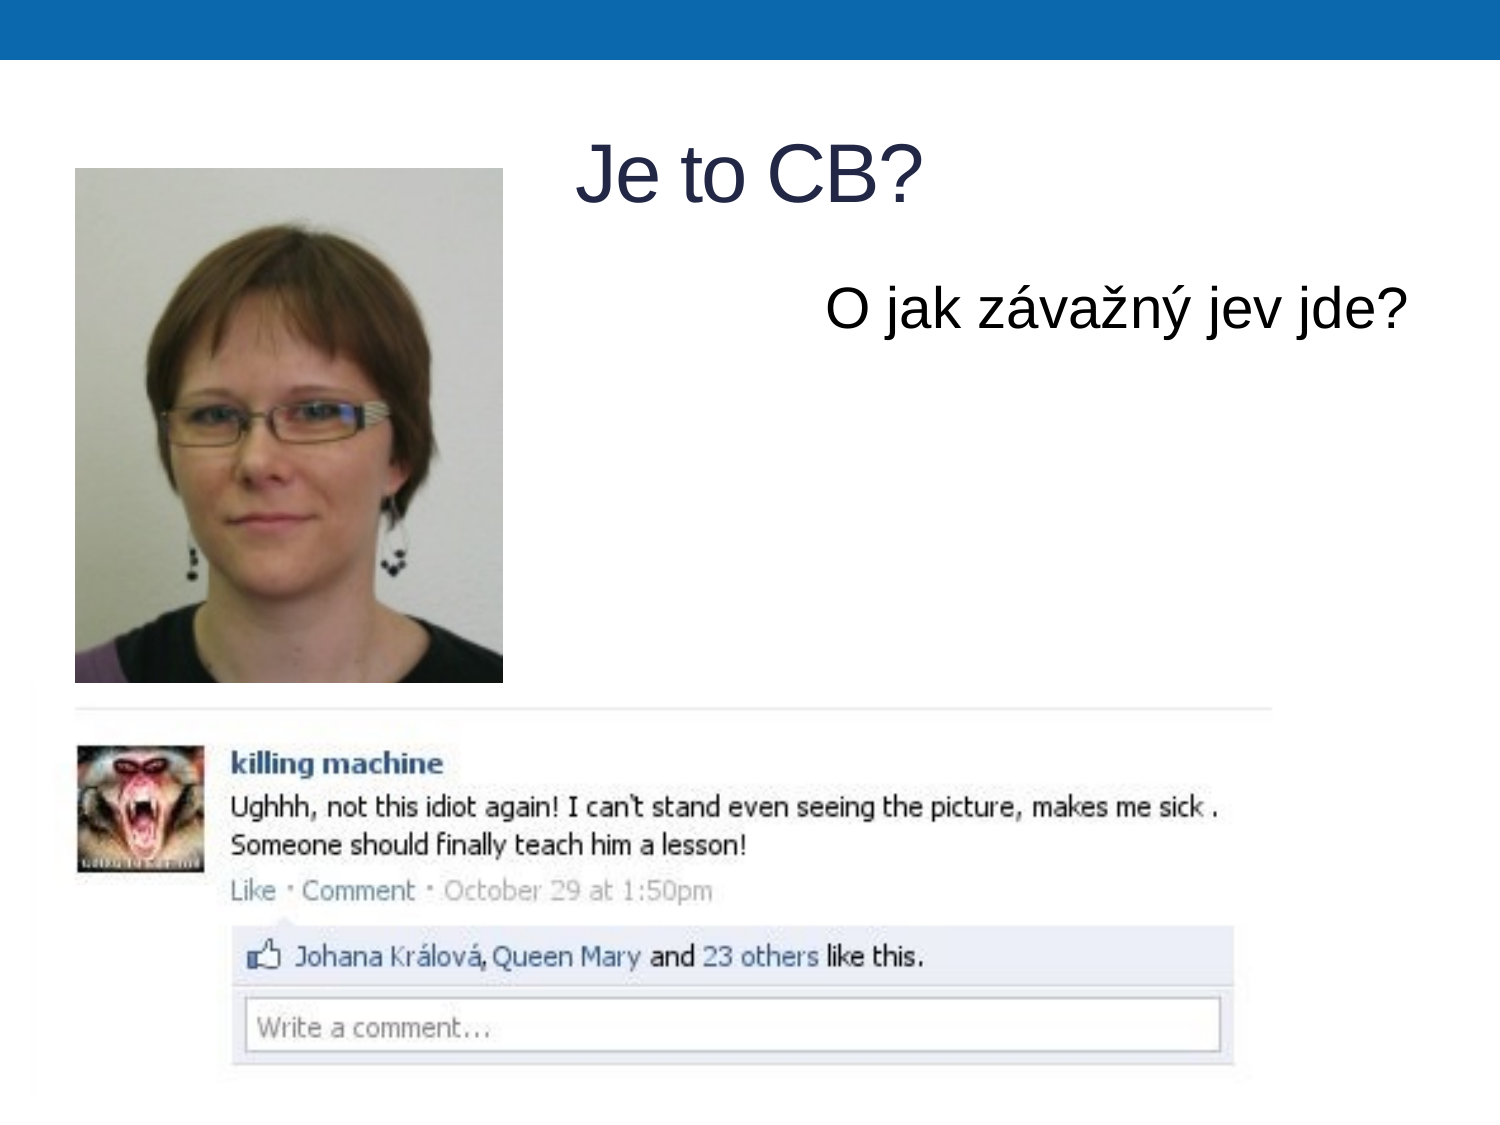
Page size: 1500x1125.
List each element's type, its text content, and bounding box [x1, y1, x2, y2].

picture [29, 168, 1283, 1100]
list O jak závažný jev jde? [511, 262, 1425, 1063]
title Je to CB? [75, 87, 1425, 250]
